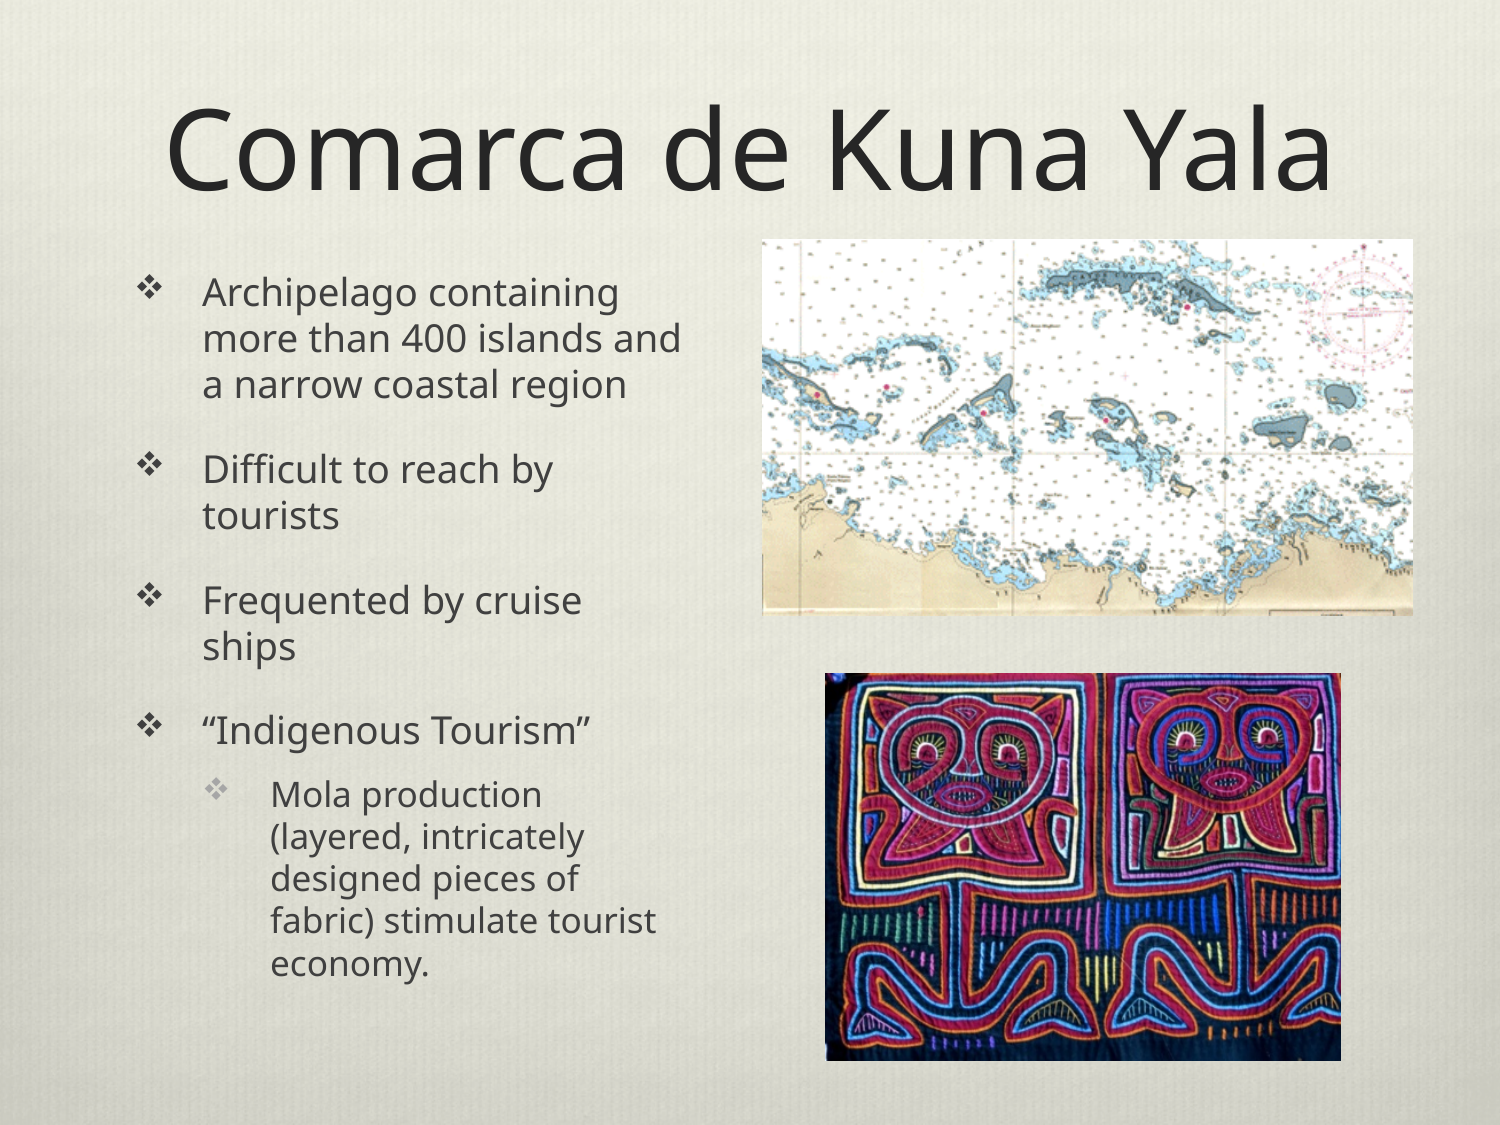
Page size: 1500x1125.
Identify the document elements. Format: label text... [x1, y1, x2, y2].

picture [761, 238, 1414, 617]
title Comarca de Kuna Yala [119, 51, 1381, 240]
list Archipelago containing more than 400 islands and a narrow coastal region Difficult to reach by tourists Frequented by cruise ships “Indigenous Tourism” Mola production (layered, intricately designed pieces of fabric) stimulate tourist economy. [119, 260, 700, 1011]
picture [823, 672, 1342, 1062]
